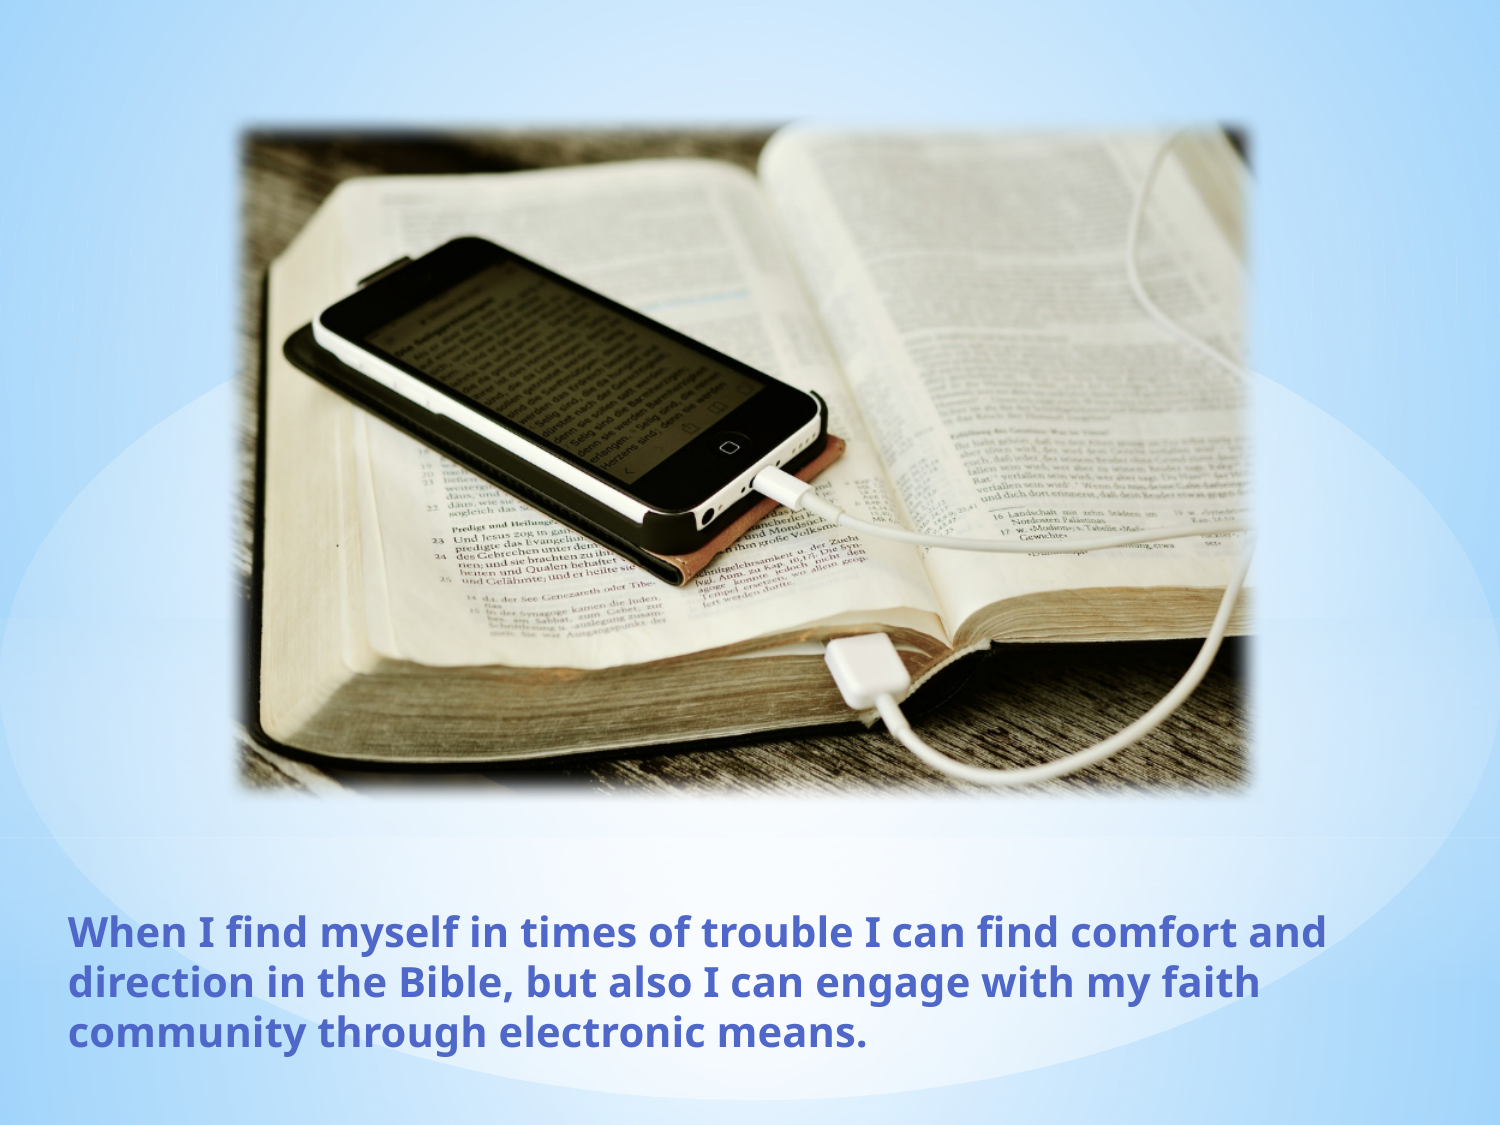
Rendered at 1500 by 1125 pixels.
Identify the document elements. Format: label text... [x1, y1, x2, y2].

text_box When I find myself in times of trouble I can find comfort and direction in the Bible, but also I can engage with my faith community through electronic means. [53, 898, 1436, 1064]
picture [224, 111, 1264, 806]
